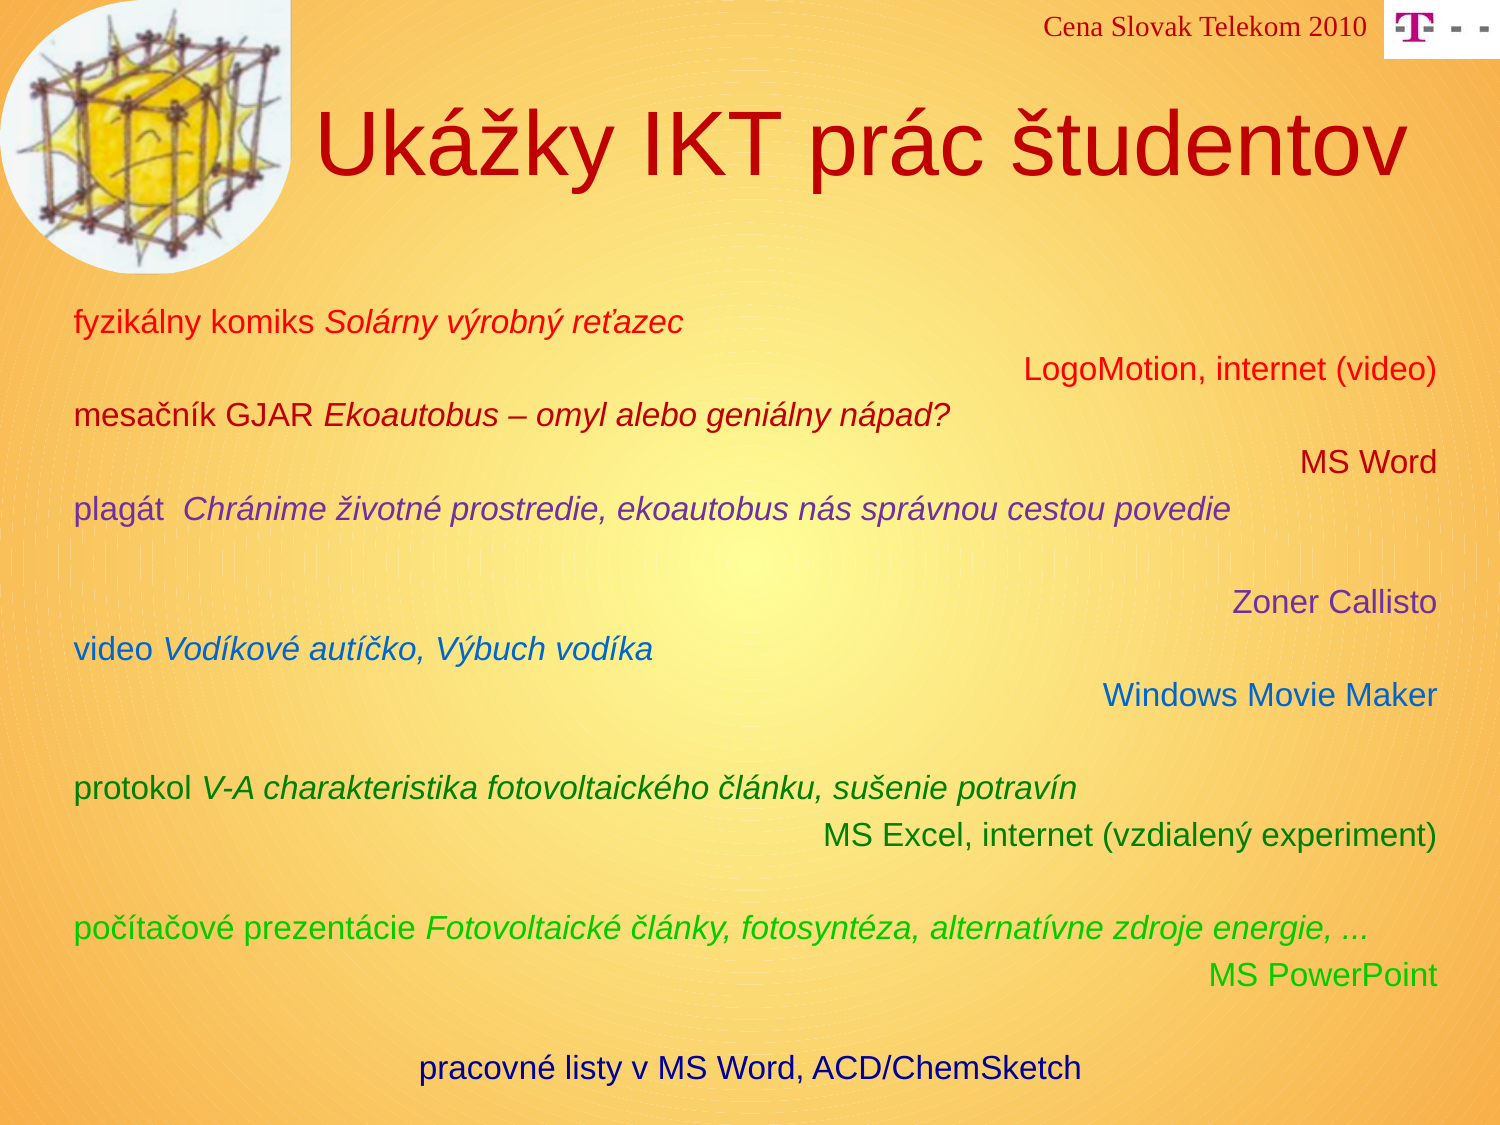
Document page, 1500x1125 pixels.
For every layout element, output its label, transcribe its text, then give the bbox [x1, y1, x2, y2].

picture [0, 0, 294, 276]
list fyzikálny komiks Solárny výrobný reťazec LogoMotion, internet (video) mesačník GJAR Ekoautobus – omyl alebo geniálny nápad? MS Word plagát Chránime životné prostredie, ekoautobus nás správnou cestou povedie Zoner Callisto video Vodíkové autíčko, Výbuch vodíka Windows Movie Maker protokol V-A charakteristika fotovoltaického článku, sušenie potravín MS Excel, internet (vzdialený experiment) počítačové prezentácie Fotovoltaické články, fotosyntéza, alternatívne zdroje energie, ... MS PowerPoint pracovné listy v MS Word, ACD/ChemSketch [58, 292, 1454, 1125]
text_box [925, 0, 1500, 59]
title Ukážky IKT prác študentov [298, 45, 1425, 233]
